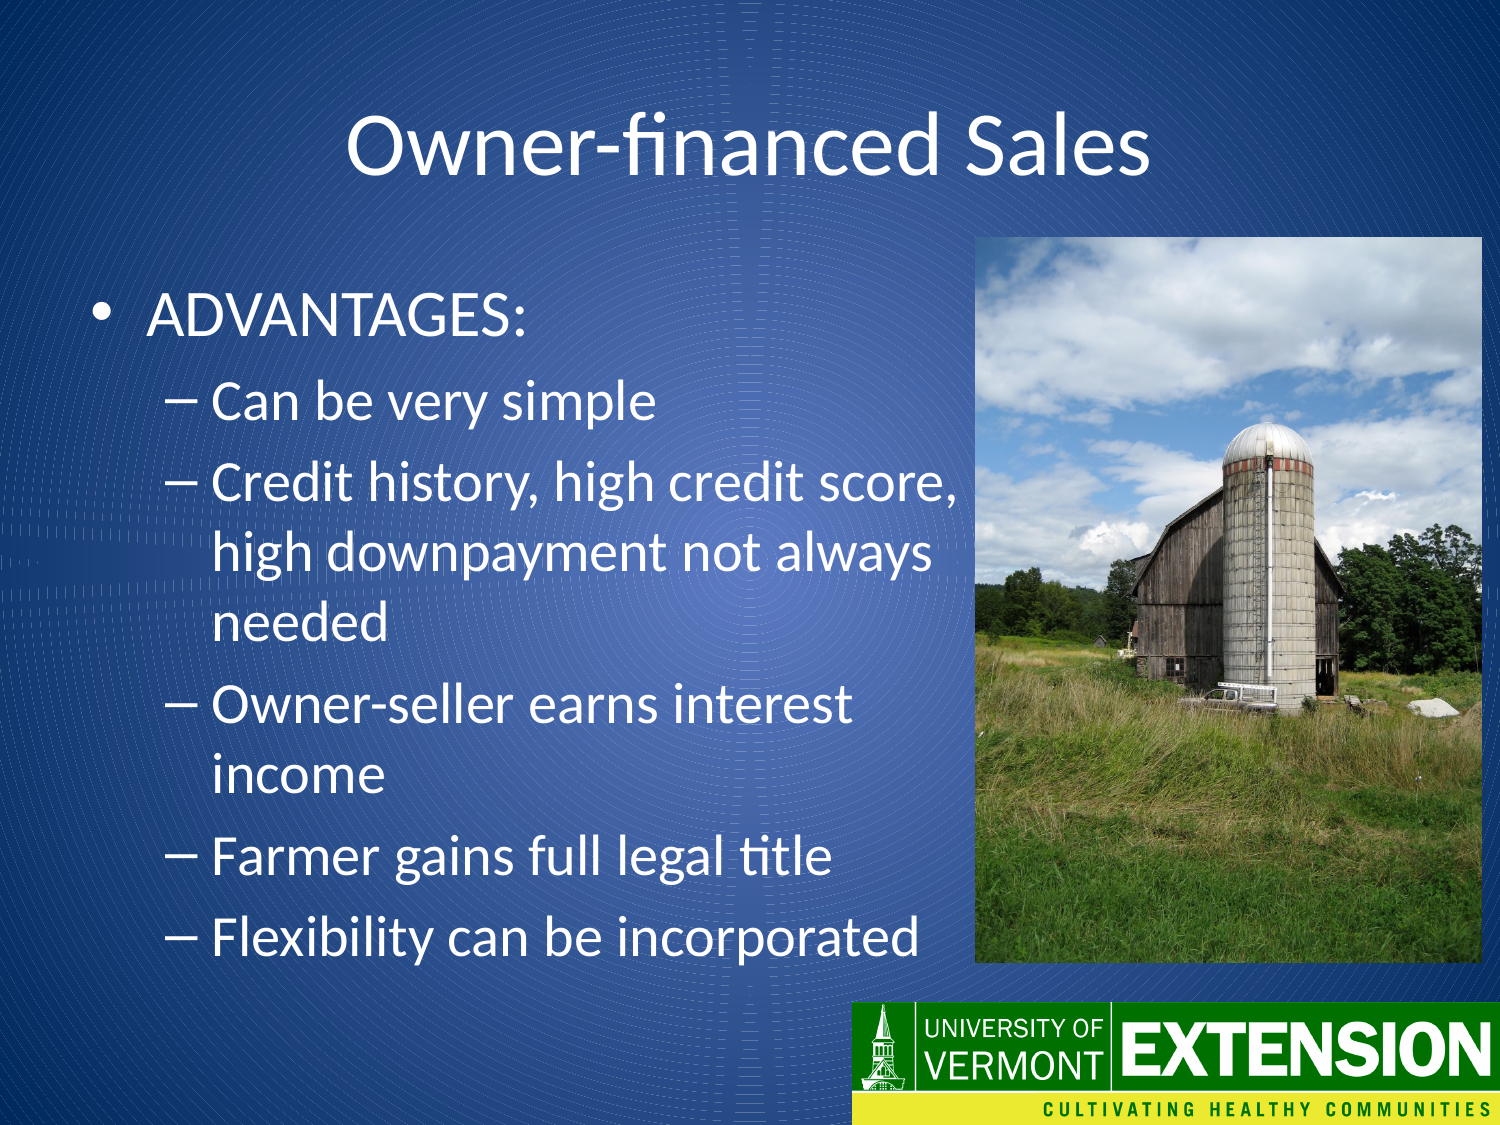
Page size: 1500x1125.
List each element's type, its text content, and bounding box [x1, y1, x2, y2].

picture [852, 1001, 1500, 1125]
title Owner-financed Sales [75, 45, 1425, 233]
picture [974, 237, 1482, 963]
list ADVANTAGES: Can be very simple Credit history, high credit score, high downpayment not always needed Owner-seller earns interest income Farmer gains full legal title Flexibility can be incorporated [75, 262, 975, 1005]
